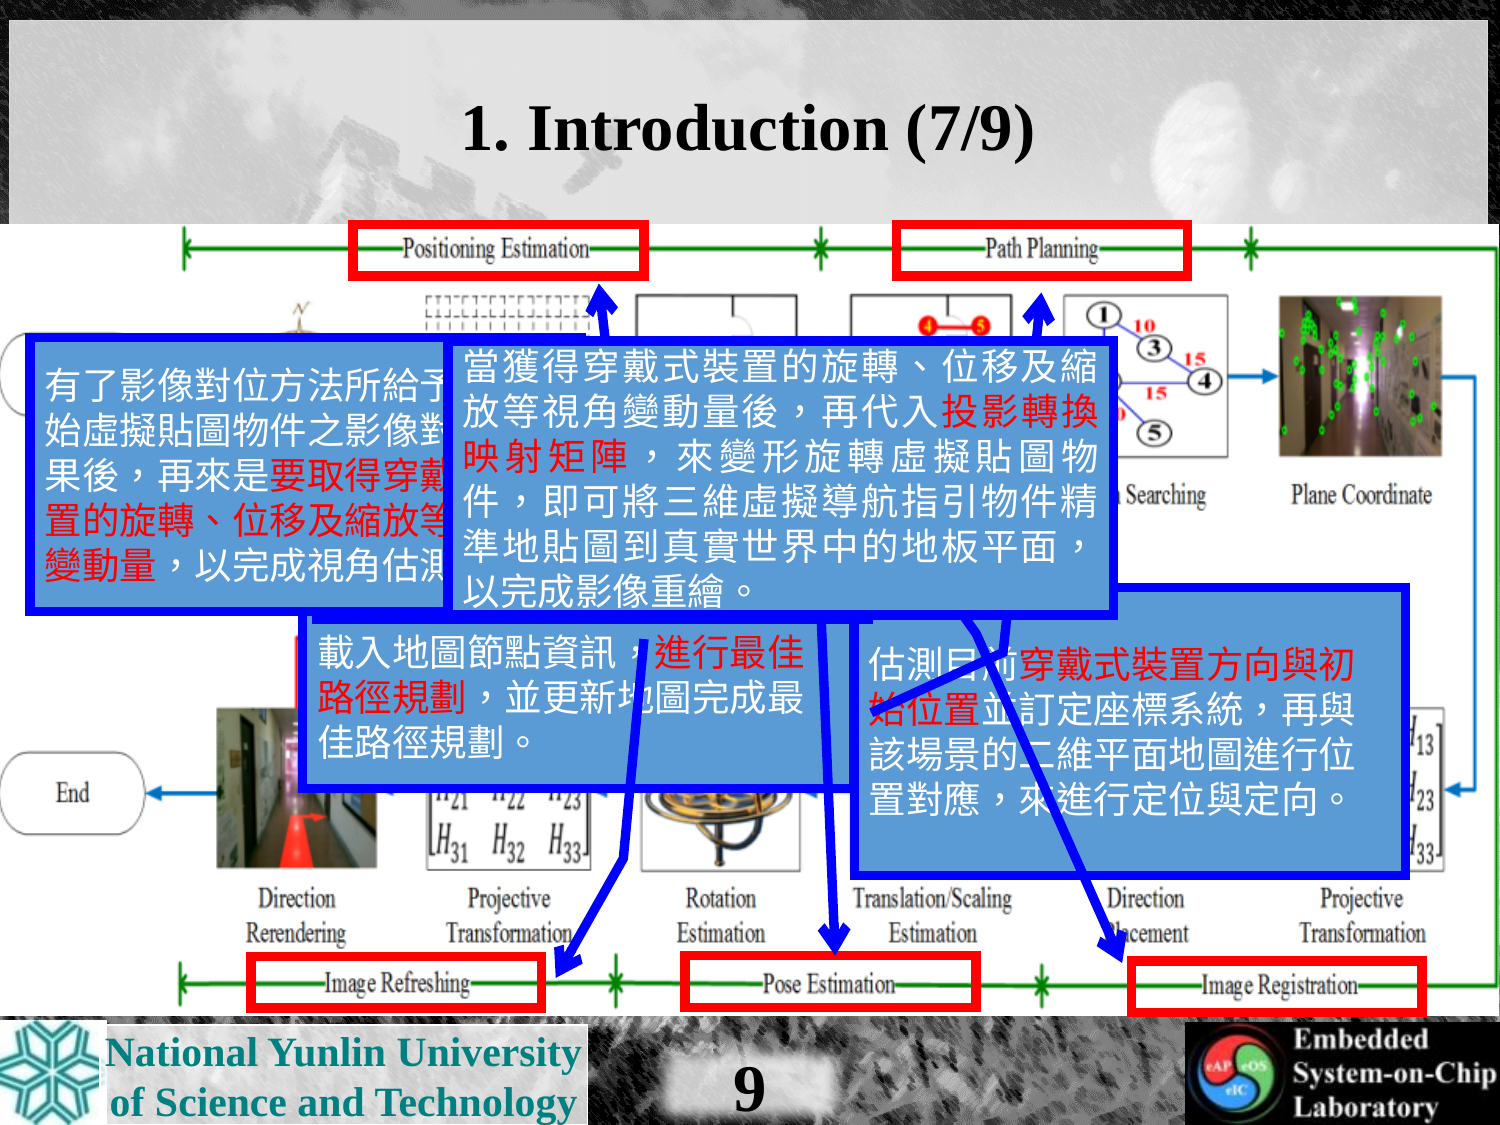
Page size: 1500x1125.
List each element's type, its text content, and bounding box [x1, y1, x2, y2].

picture [0, 0, 1500, 1125]
title 1. Introduction (7/9) [9, 20, 1488, 224]
